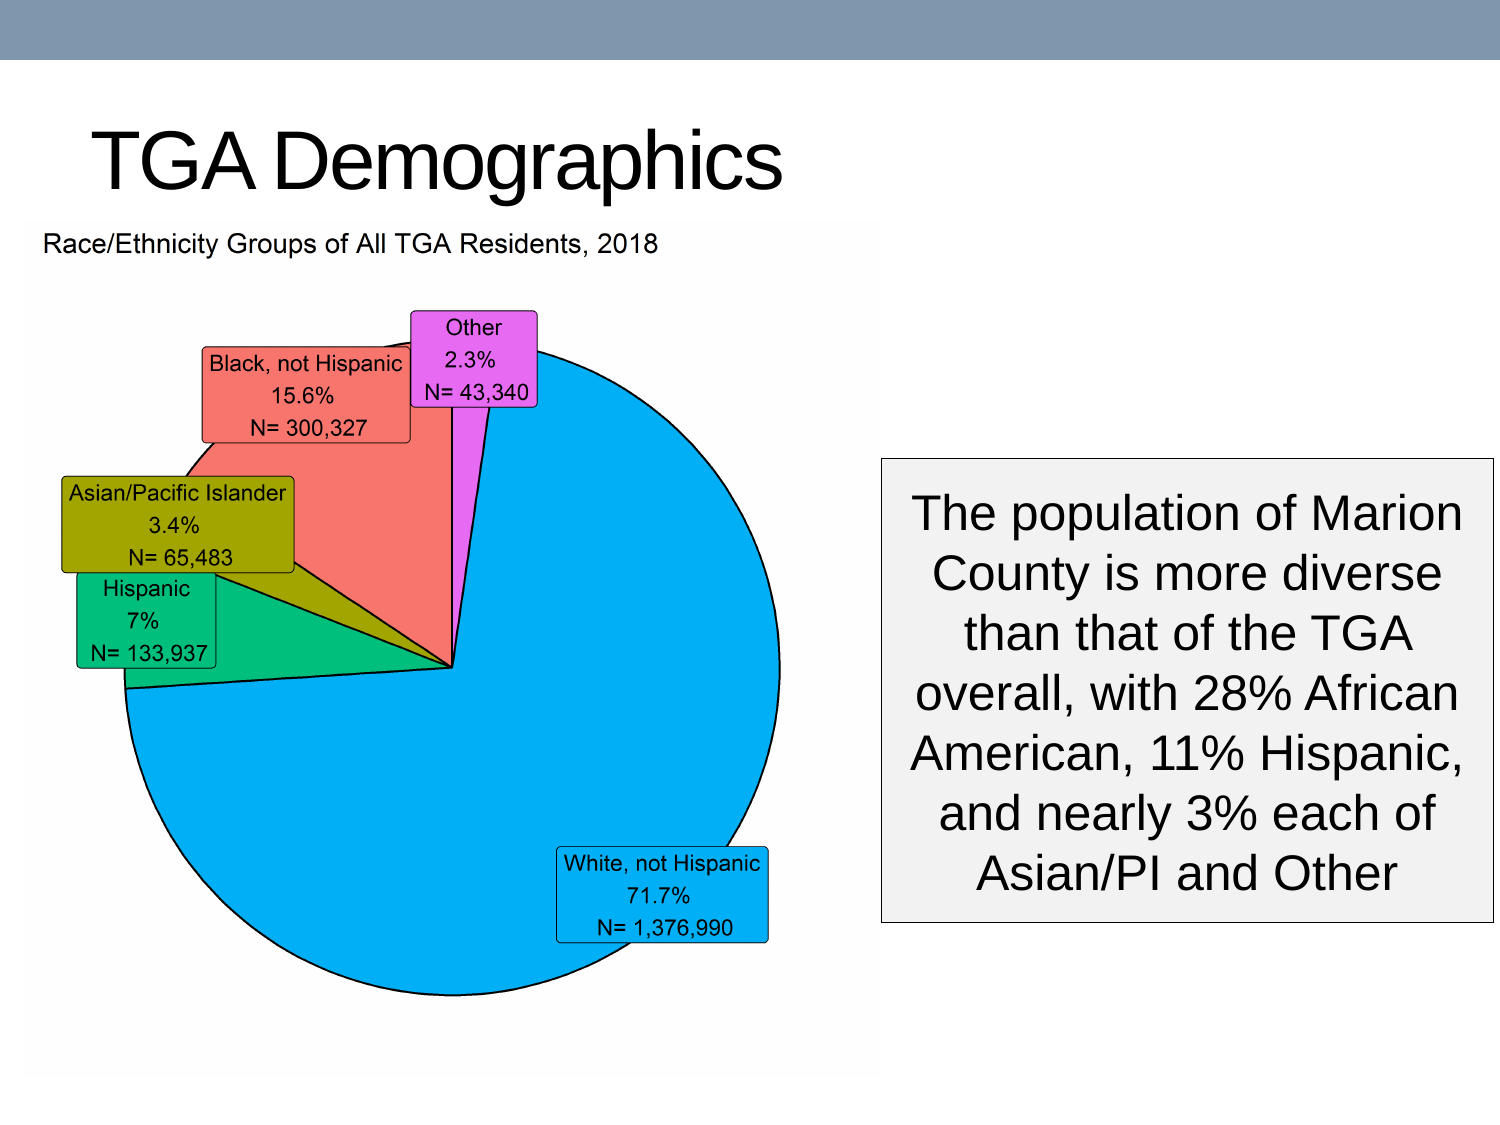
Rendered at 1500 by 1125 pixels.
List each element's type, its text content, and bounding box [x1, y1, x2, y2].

title TGA Demographics [75, 75, 1479, 238]
text_box The population of Marion County is more diverse than that of the TGA overall, with 28% African American, 11% Hispanic, and nearly 3% each of Asian/PI and Other [888, 458, 1494, 923]
picture [23, 220, 880, 1077]
